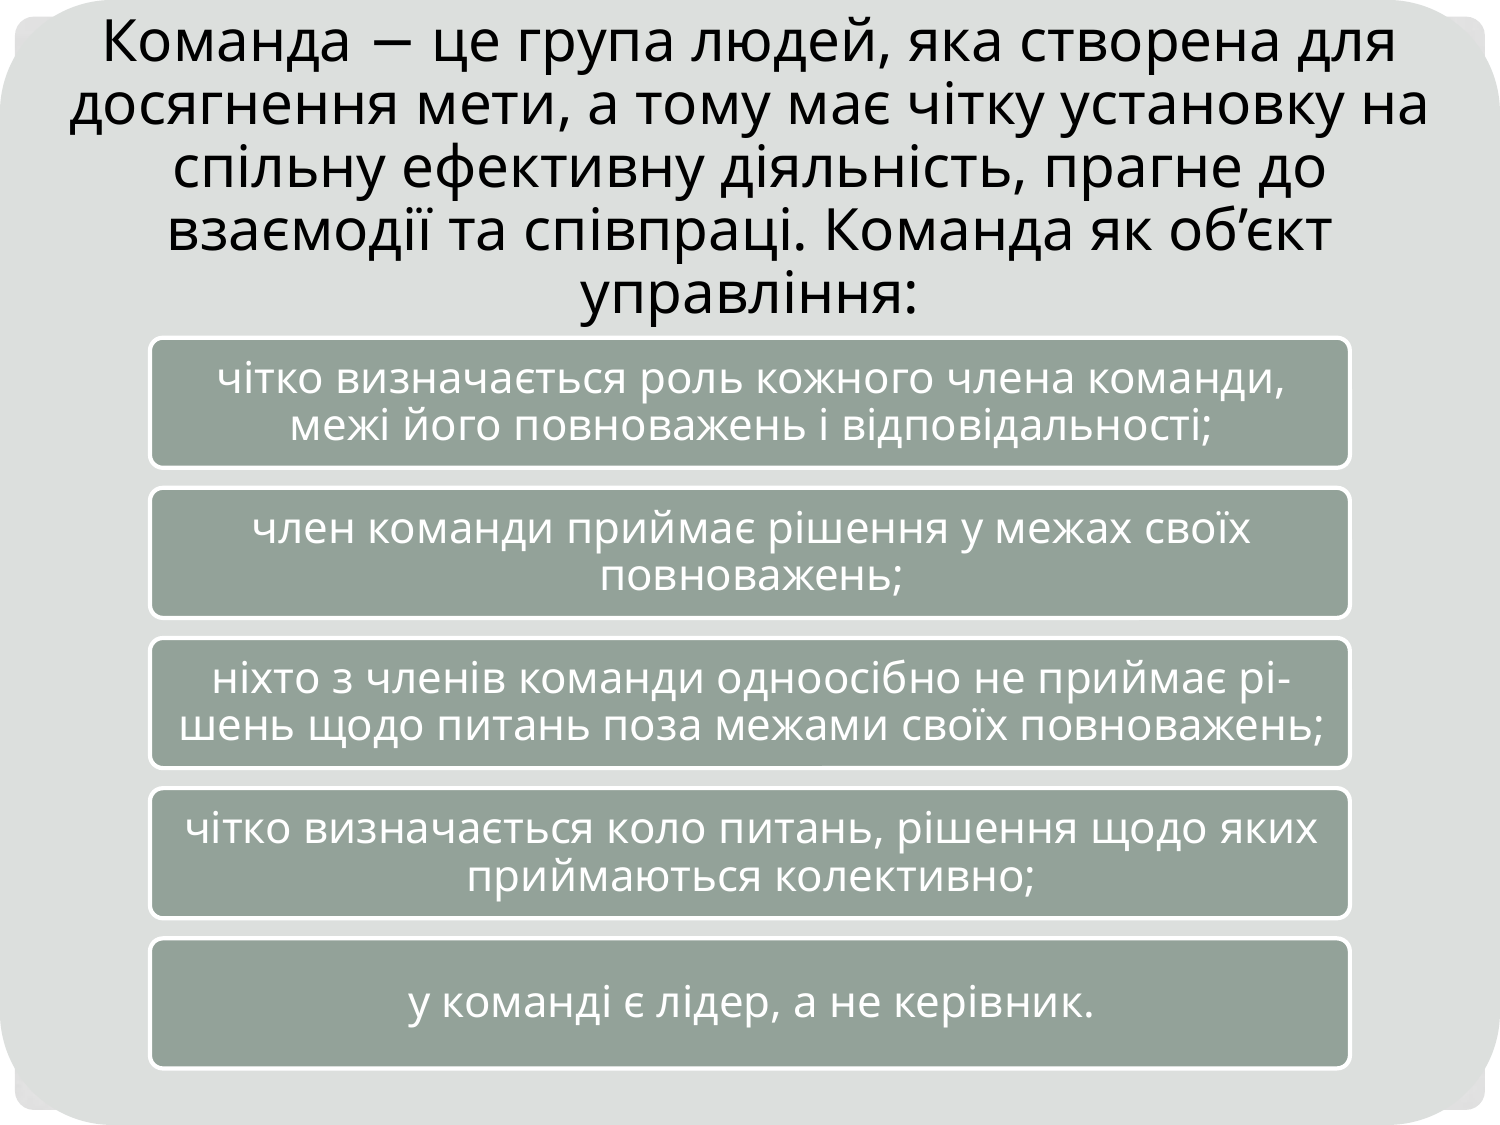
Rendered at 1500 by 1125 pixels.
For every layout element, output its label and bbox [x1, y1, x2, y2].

text_box [0, 0, 1500, 1125]
